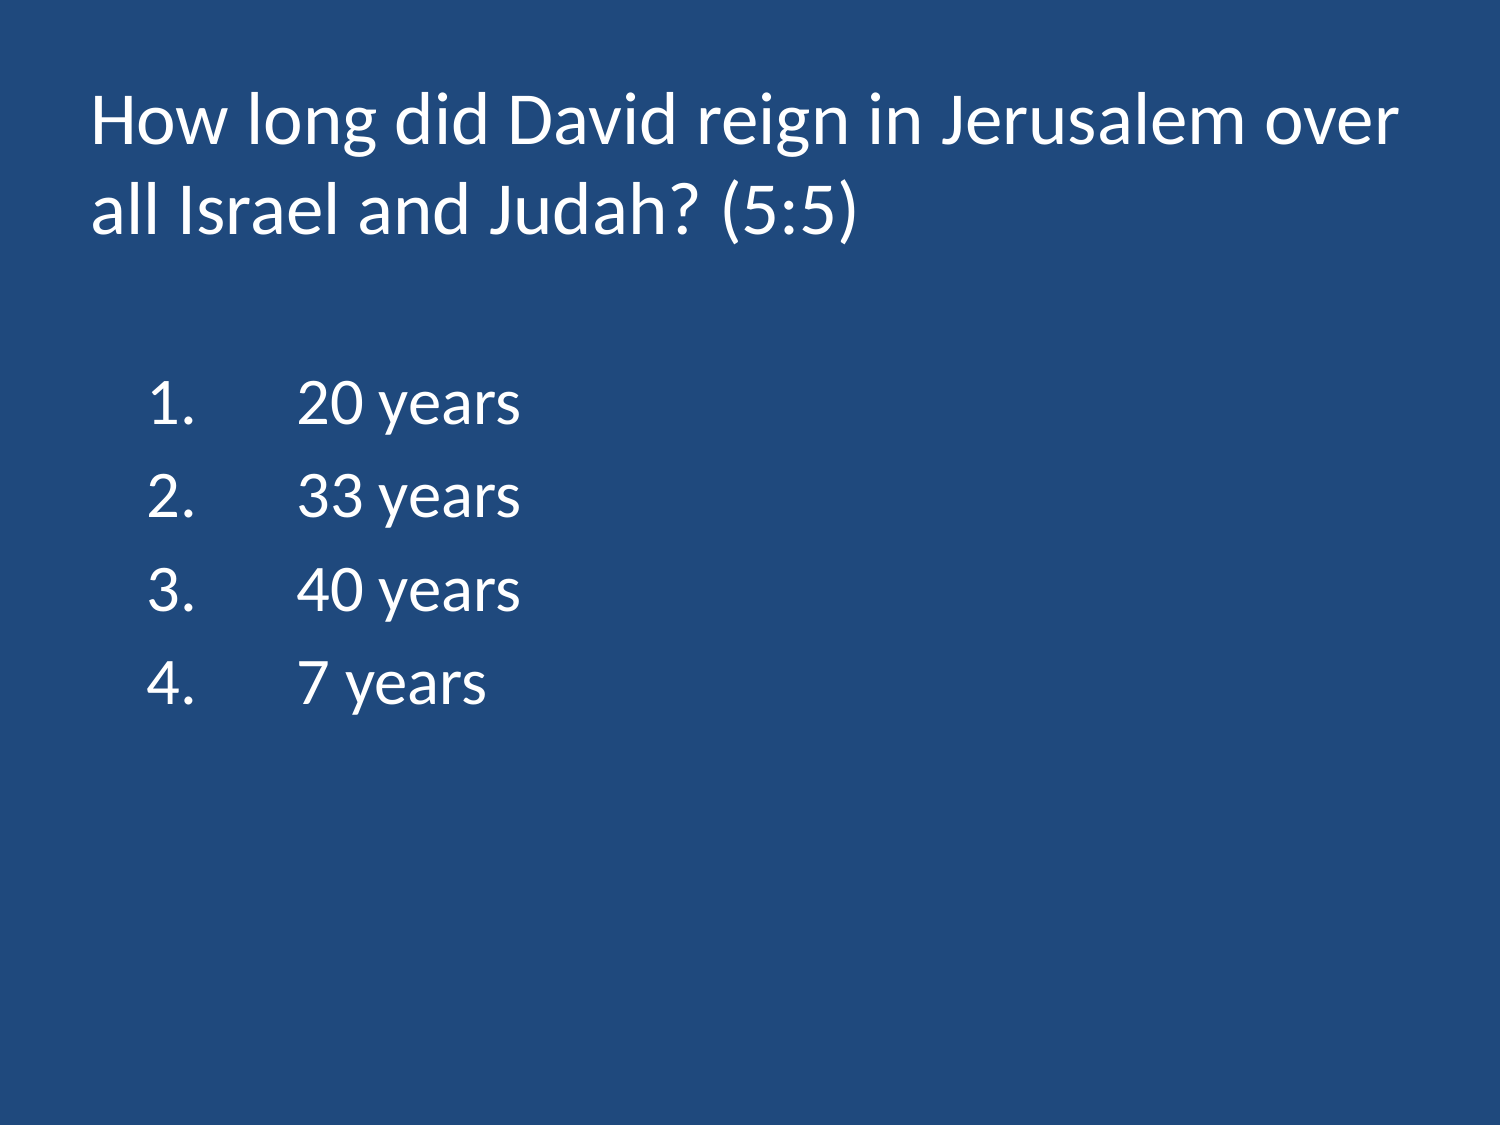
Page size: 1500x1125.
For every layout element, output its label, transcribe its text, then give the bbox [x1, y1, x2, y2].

title How long did David reign in Jerusalem over all Israel and Judah? (5:5) [75, 45, 1425, 275]
list 1. 20 years 2. 33 years 3. 40 years 4. 7 years [75, 350, 1425, 1005]
